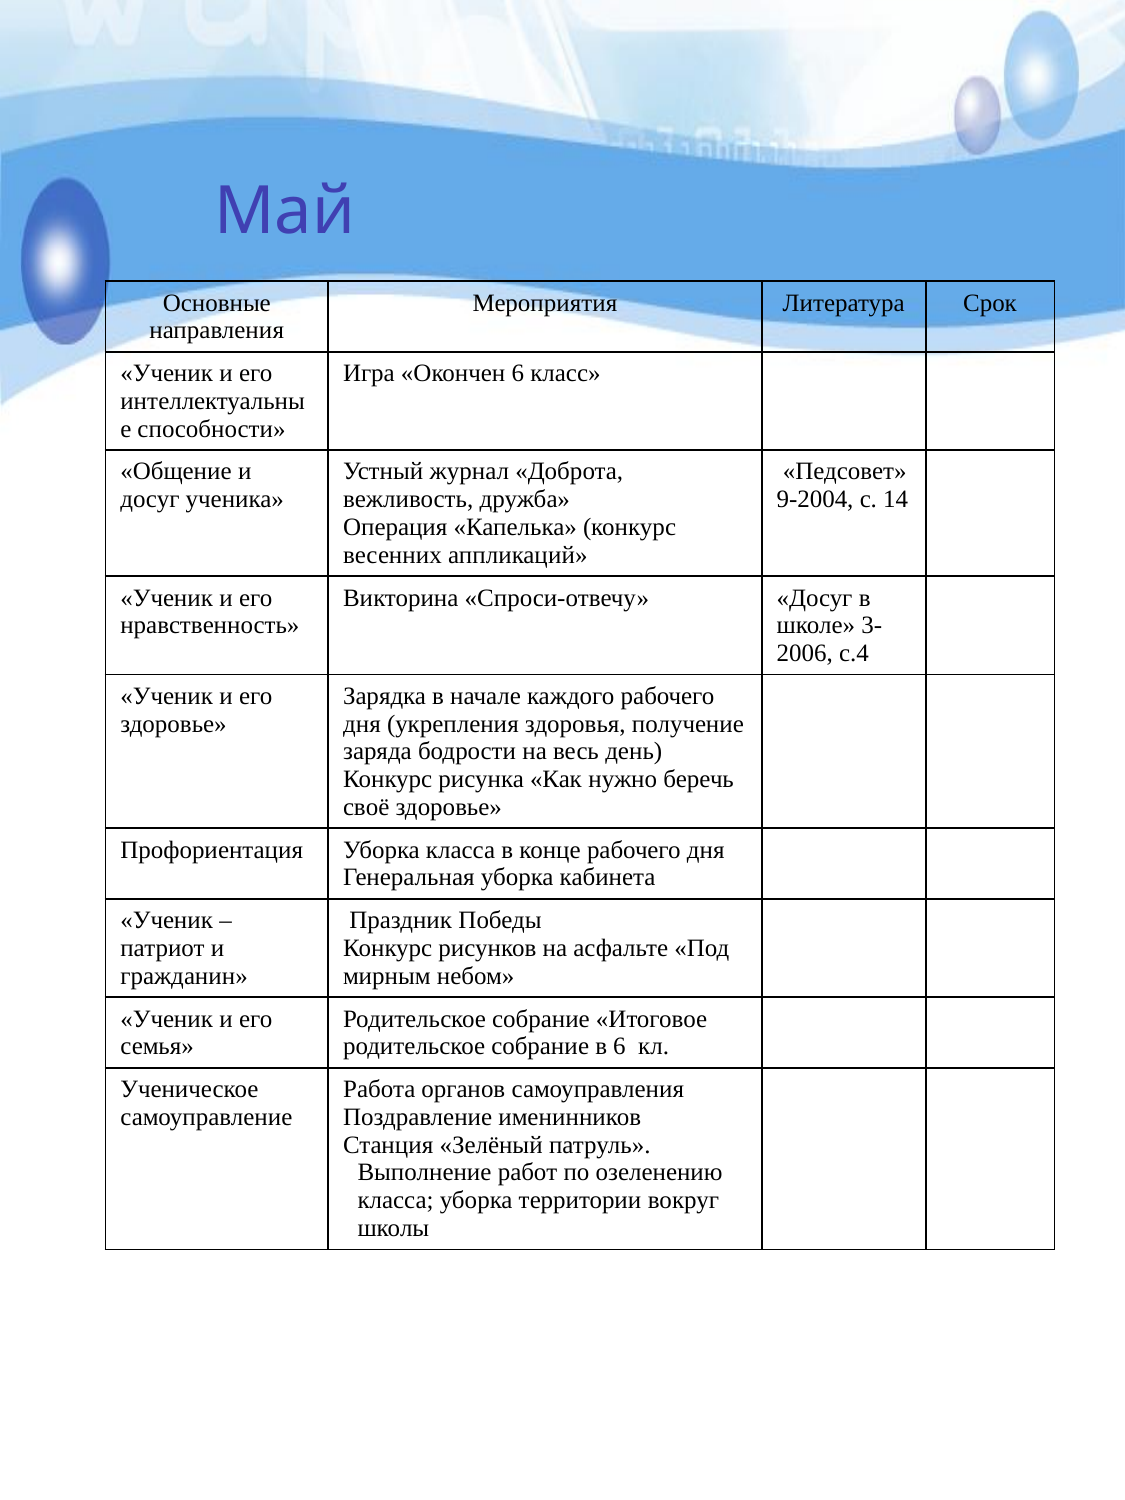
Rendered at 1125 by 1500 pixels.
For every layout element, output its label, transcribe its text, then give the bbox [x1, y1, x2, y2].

table_cell Зарядка в начале каждого рабочего дня (укрепления здоровья, получение заряда бодрости на весь день) Конкурс рисунка «Как нужно беречь своё здоровье» [329, 675, 761, 827]
table_cell Викторина «Спроси-отвечу» [329, 577, 761, 674]
table_cell Родительское собрание «Итоговое родительское собрание в 6 кл. [329, 998, 761, 1067]
table_cell Устный журнал «Доброта, вежливость, дружба» Операция «Капелька» (конкурс весенних аппликаций» [329, 451, 761, 575]
table_cell «Ученик – патриот и гражданин» [106, 900, 327, 996]
table_header Срок [927, 282, 1054, 351]
table_cell «Педсовет» 9-2004, с. 14 [763, 451, 925, 575]
table_cell [763, 829, 925, 898]
table_cell «Общение и досуг ученика» [106, 451, 327, 575]
table_cell [927, 1069, 1054, 1249]
title Май [198, 81, 648, 280]
table_header Основные направления [106, 282, 327, 351]
table_cell «Досуг в школе» 3-2006, с.4 [763, 577, 925, 674]
table_header Литература [763, 282, 925, 351]
table_header Мероприятия [329, 282, 761, 351]
table_cell Профориентация [106, 829, 327, 898]
table_cell [763, 675, 925, 827]
table_cell [763, 998, 925, 1067]
table_cell [763, 1069, 925, 1249]
table_cell [927, 829, 1054, 898]
table_cell [763, 353, 925, 449]
picture [0, 0, 1125, 1500]
table_cell [927, 577, 1054, 674]
table_cell «Ученик и его здоровье» [106, 675, 327, 827]
table_cell «Ученик и его нравственность» [106, 577, 327, 674]
table_cell «Ученик и его интеллектуальные способности» [106, 353, 327, 449]
table_cell [927, 998, 1054, 1067]
table_cell [763, 900, 925, 996]
table_cell Праздник Победы Конкурс рисунков на асфальте «Под мирным небом» [329, 900, 761, 996]
table_cell Игра «Окончен 6 класс» [329, 353, 761, 449]
table_cell Ученическое самоуправление [106, 1069, 327, 1249]
table_cell Работа органов самоуправления Поздравление именинников Станция «Зелёный патруль». Выполнение работ по озеленению класса; уборка территории вокруг школы [329, 1069, 761, 1249]
table_cell [927, 353, 1054, 449]
table_cell [927, 900, 1054, 996]
table_cell Уборка класса в конце рабочего дня Генеральная уборка кабинета [329, 829, 761, 898]
table_cell [927, 451, 1054, 575]
table_cell «Ученик и его семья» [106, 998, 327, 1067]
table_cell [927, 675, 1054, 827]
